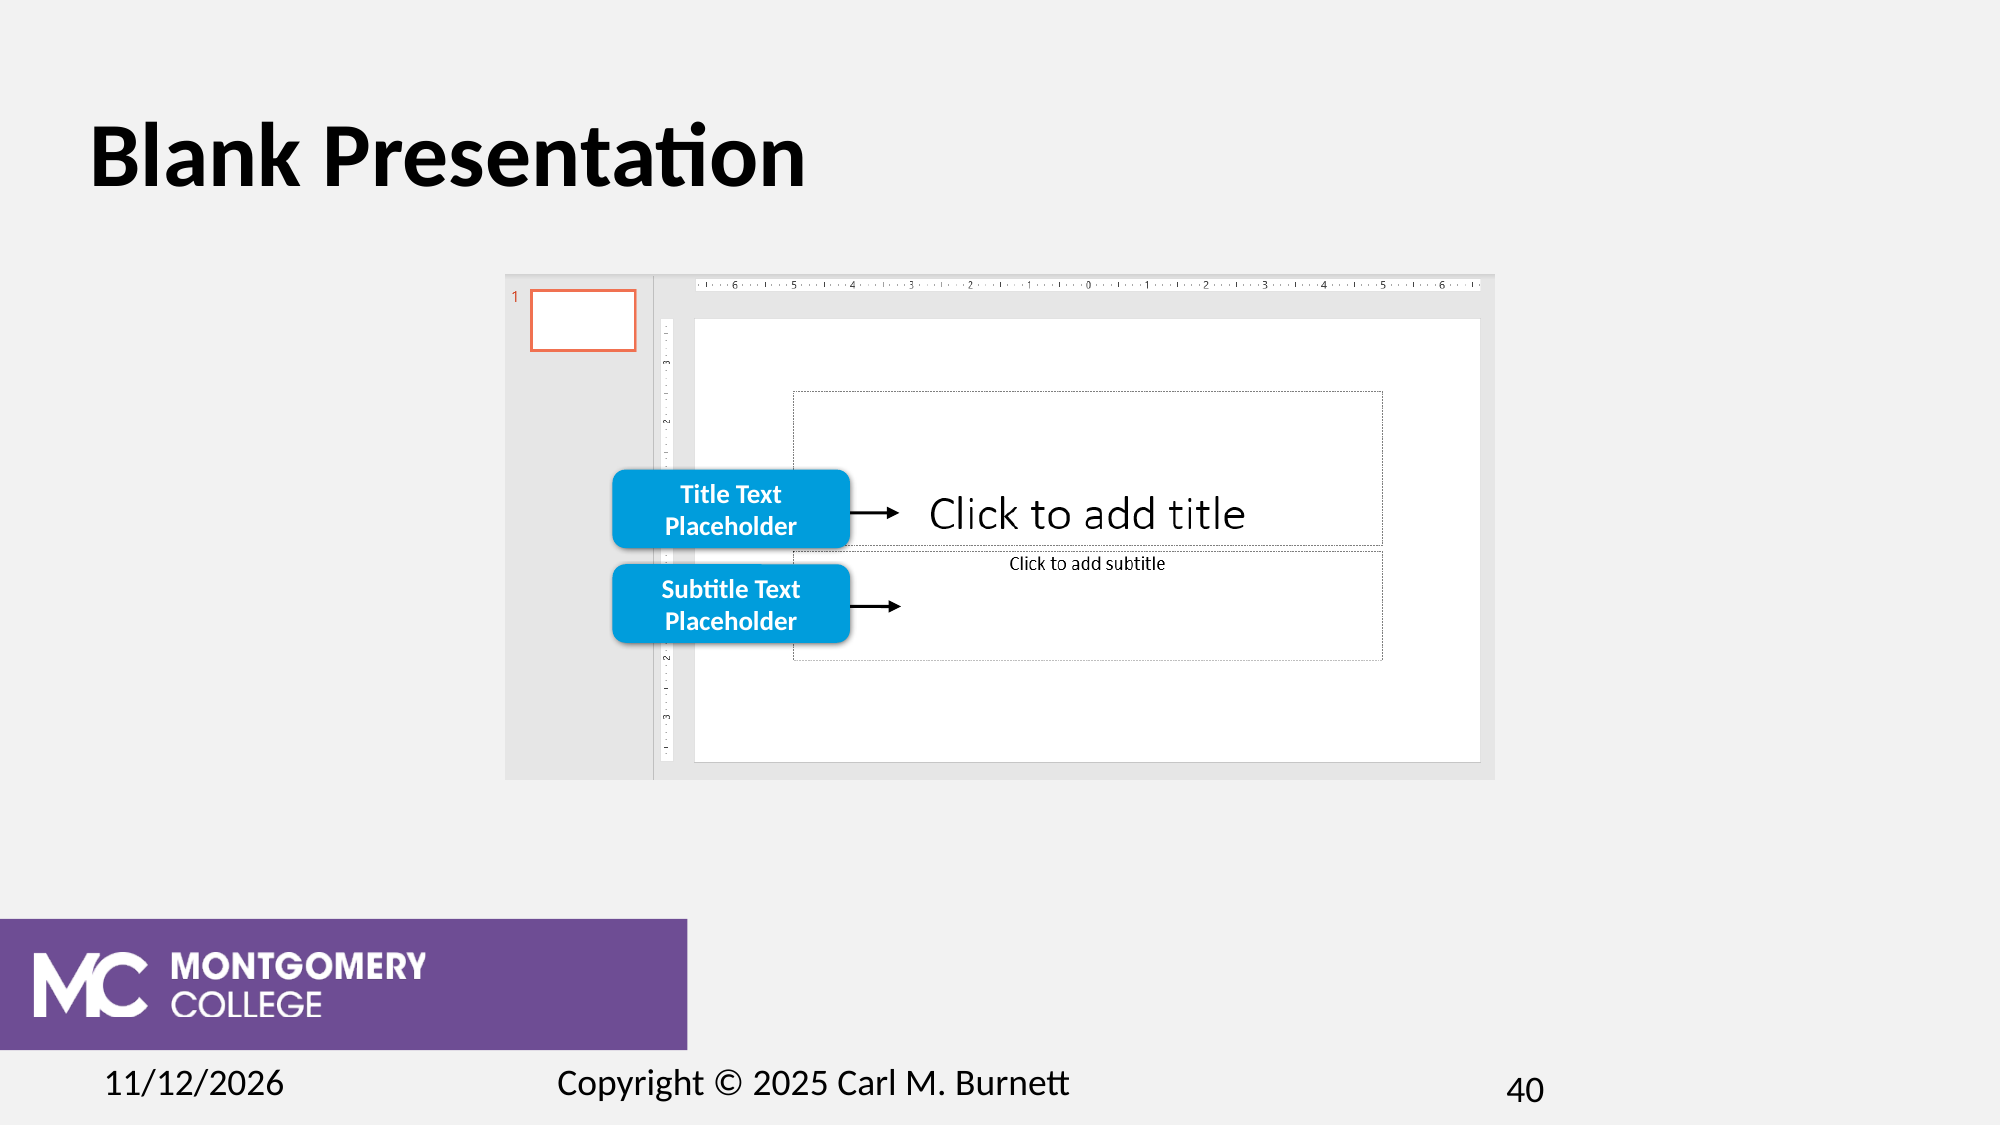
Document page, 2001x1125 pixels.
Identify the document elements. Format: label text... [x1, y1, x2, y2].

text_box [505, 274, 1495, 780]
slide_number 40 [1491, 1057, 1959, 1118]
footer Copyright © 2025 Carl M. Burnett [542, 1050, 1458, 1111]
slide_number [88, 1050, 451, 1111]
title Blank Presentation [74, 100, 1850, 239]
